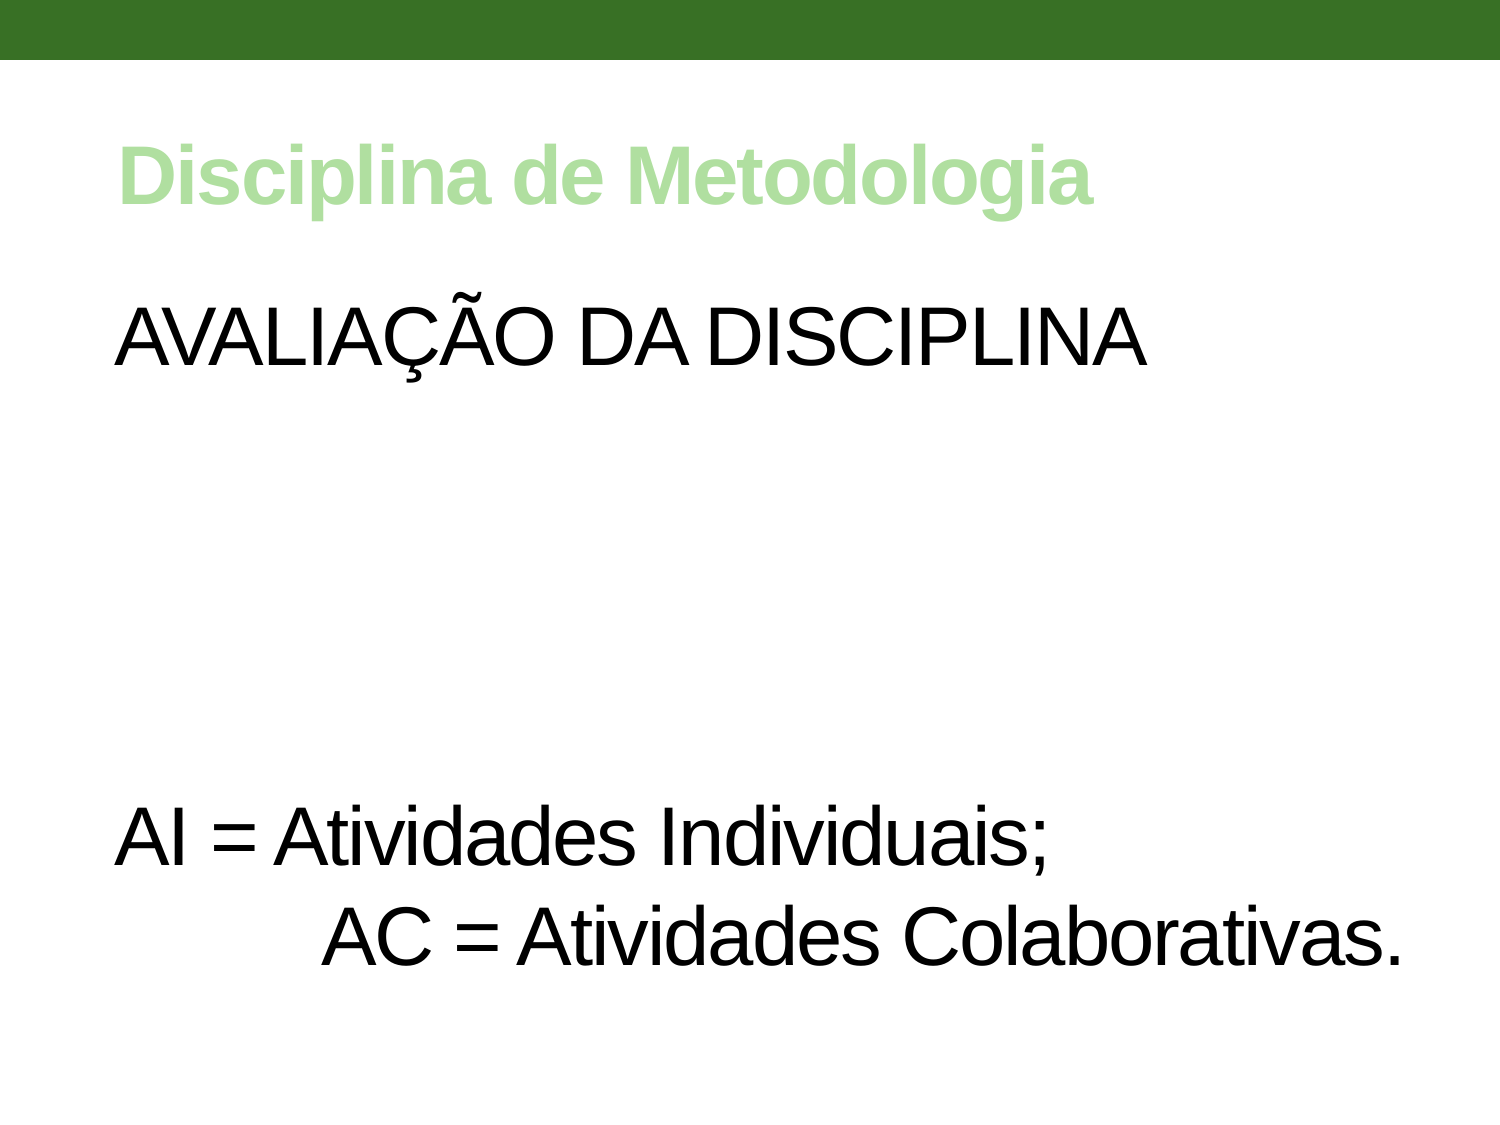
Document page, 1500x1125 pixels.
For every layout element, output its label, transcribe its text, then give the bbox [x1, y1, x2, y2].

text_box [99, 314, 1450, 1035]
text_box Disciplina de Metodologia [102, 89, 1453, 253]
